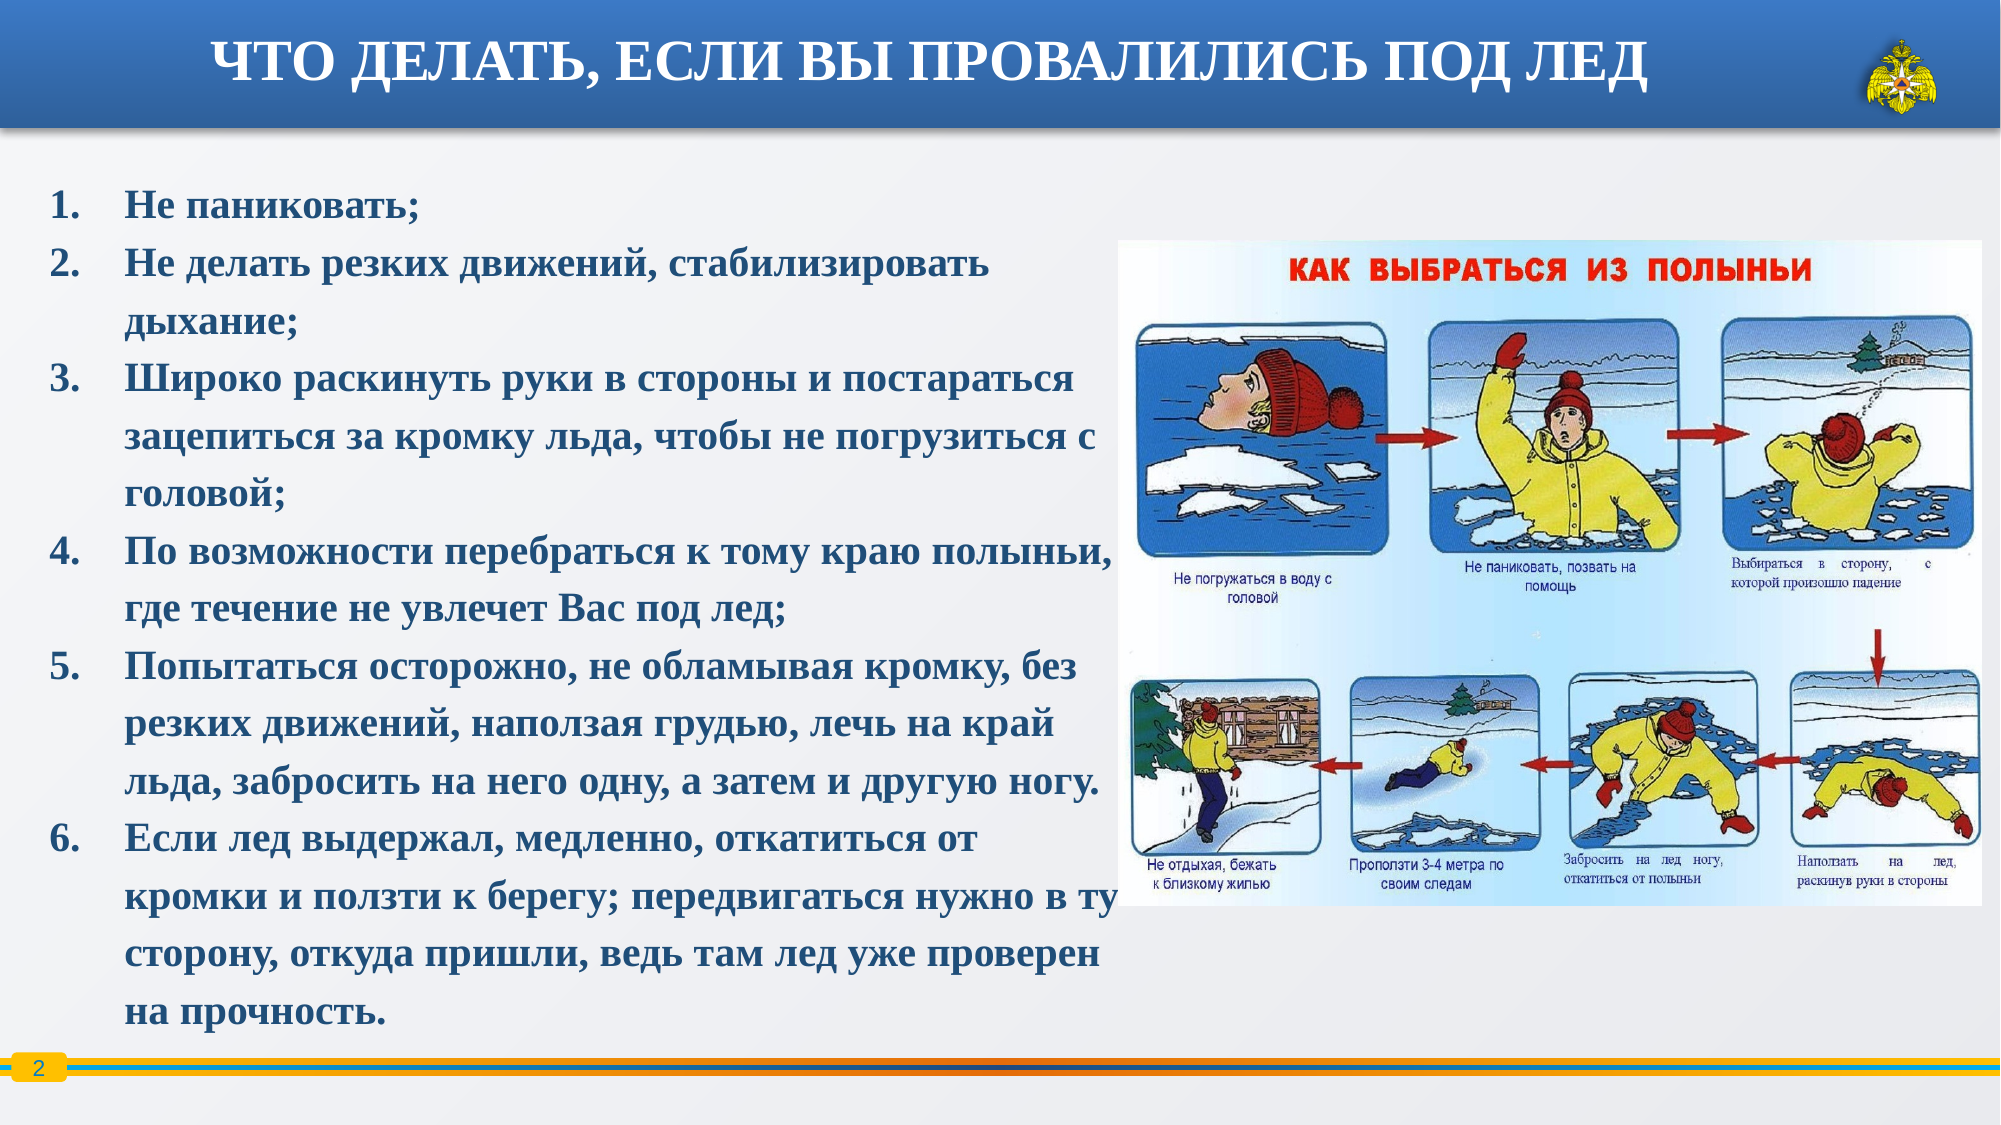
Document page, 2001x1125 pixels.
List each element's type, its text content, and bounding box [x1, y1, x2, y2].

picture [1866, 37, 1937, 116]
text_box Не паниковать; Не делать резких движений, стабилизировать дыхание; Широко раскинуть руки в стороны и постараться зацепиться за кромку льда, чтобы не погрузиться с головой; По возможности перебраться к тому краю полыньи, где течение не увлечет Вас под лед; Попытаться осторожно, не обламывая кромку, без резких движений, наползая грудью, лечь на край льда, забросить на него одну, а затем и другую ногу. Если лед выдержал, медленно, откатиться от кромки и ползти к берегу; передвигаться нужно в ту сторону, откуда пришли, ведь там лед уже проверен на прочность. [34, 162, 1137, 1040]
title ЧТО ДЕЛАТЬ, ЕСЛИ ВЫ ПРОВАЛИЛИСЬ ПОД ЛЕД [4, 0, 1855, 127]
picture [1118, 240, 1982, 906]
text_box 2 [11, 1052, 67, 1082]
